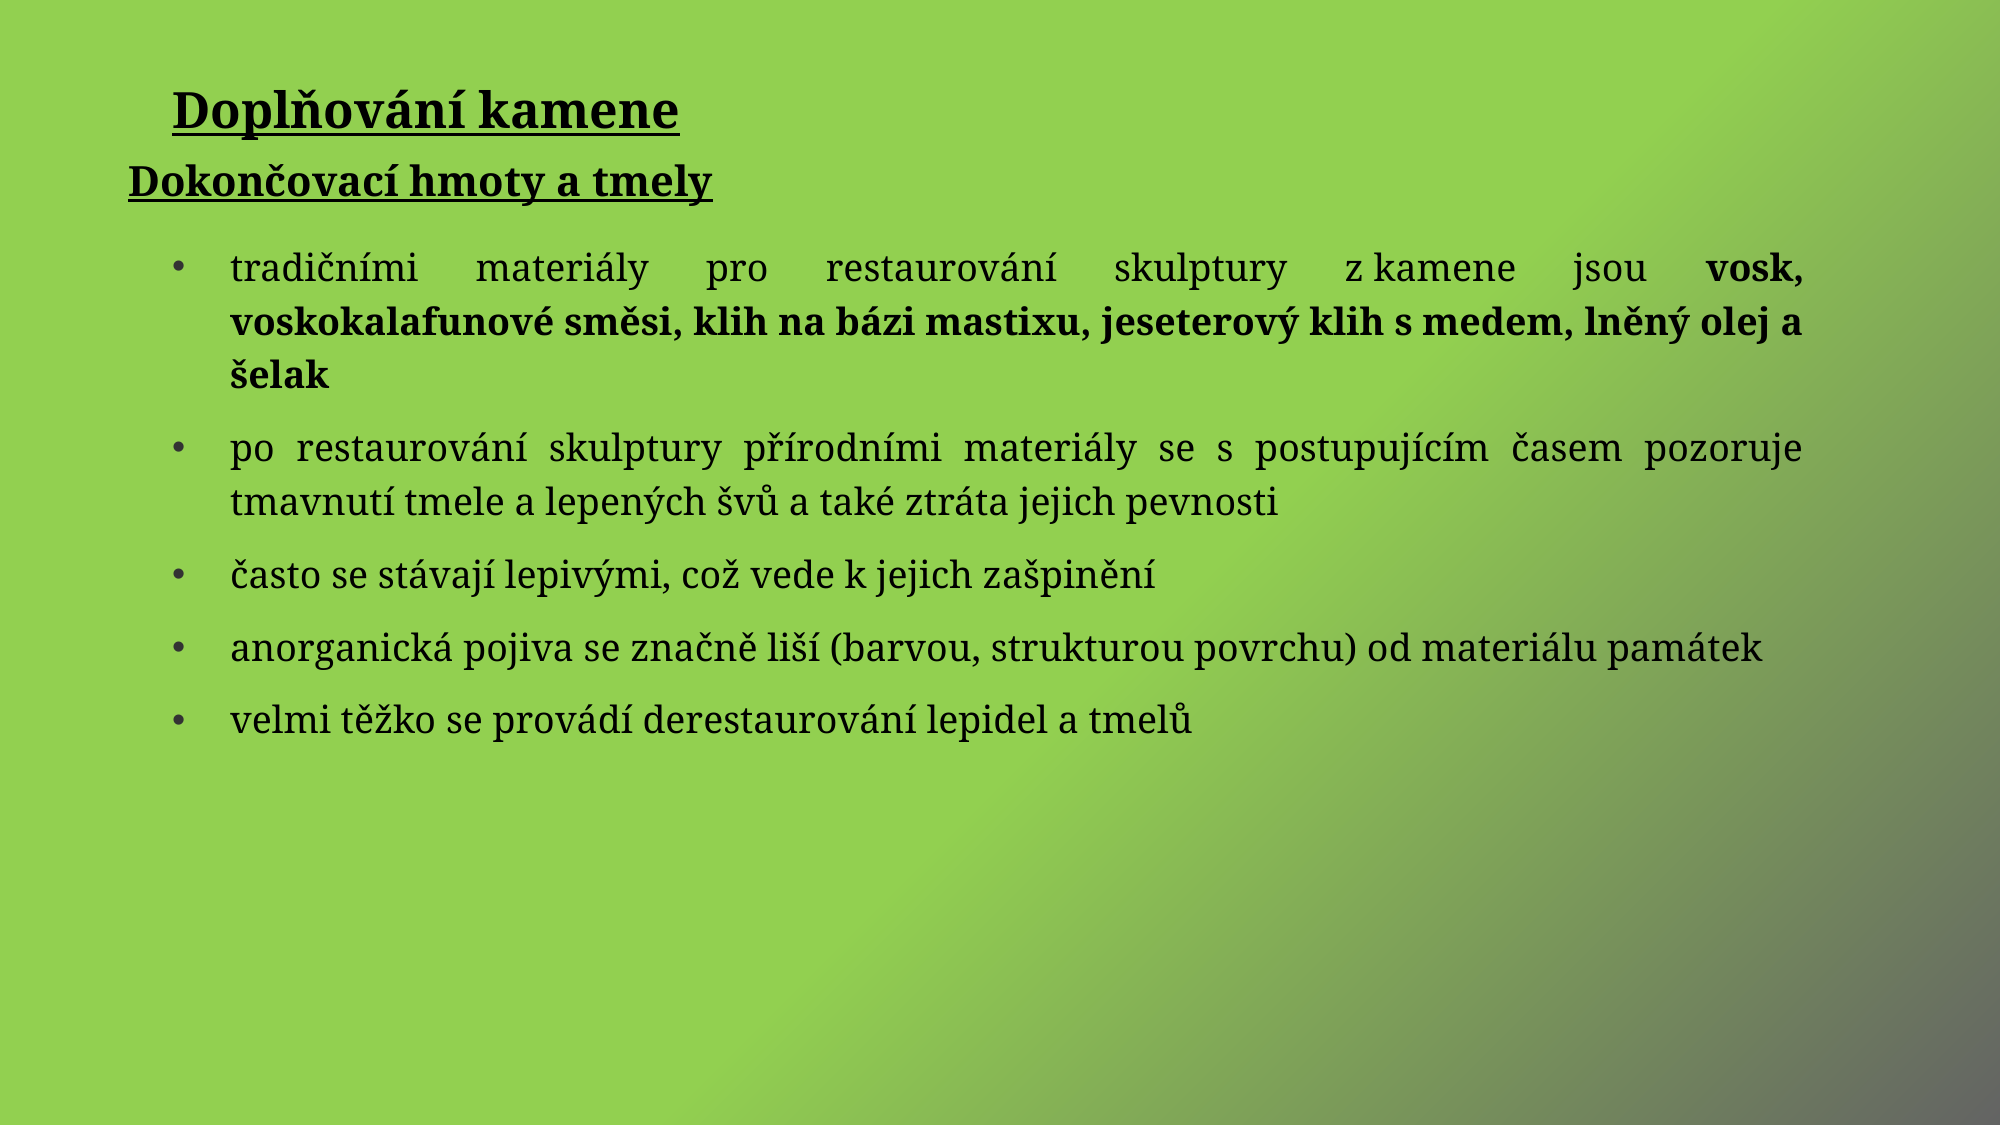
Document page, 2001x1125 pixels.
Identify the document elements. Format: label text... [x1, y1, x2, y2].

text_box Doplňování kamene [157, 71, 967, 147]
text_box tradičními materiály pro restaurování skulptury z kamene jsou vosk, voskokalafunové směsi, klih na bázi mastixu, jeseterový klih s medem, lněný olej a šelak po restaurování skulptury přírodními materiály se s postupujícím časem pozoruje tmavnutí tmele a lepených švů a také ztráta jejich pevnosti často se stávají lepivými, což vede k jejich zašpinění anorganická pojiva se značně liší (barvou, strukturou povrchu) od materiálu památek velmi těžko se provádí derestaurování lepidel a tmelů [157, 227, 1820, 749]
text_box Dokončovací hmoty a tmely [113, 147, 729, 205]
